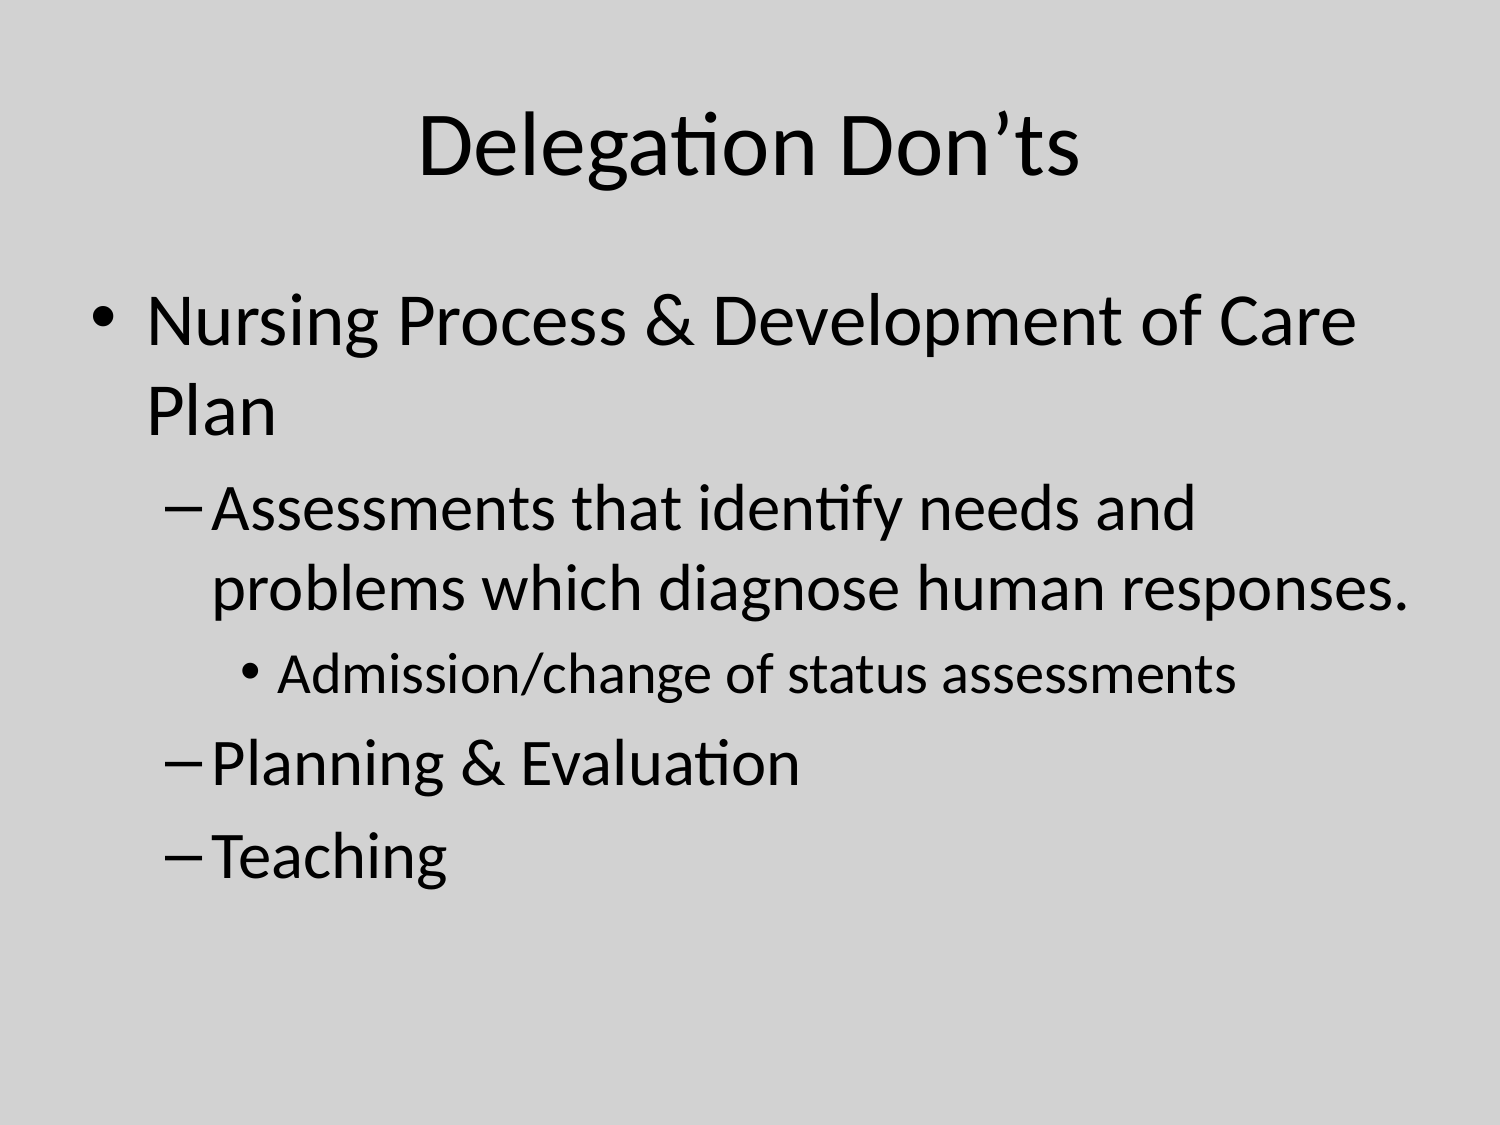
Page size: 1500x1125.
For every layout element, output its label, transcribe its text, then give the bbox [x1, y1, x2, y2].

title Delegation Don’ts [75, 45, 1425, 233]
list Nursing Process & Development of Care Plan Assessments that identify needs and problems which diagnose human responses. Admission/change of status assessments Planning & Evaluation Teaching [75, 262, 1463, 1075]
